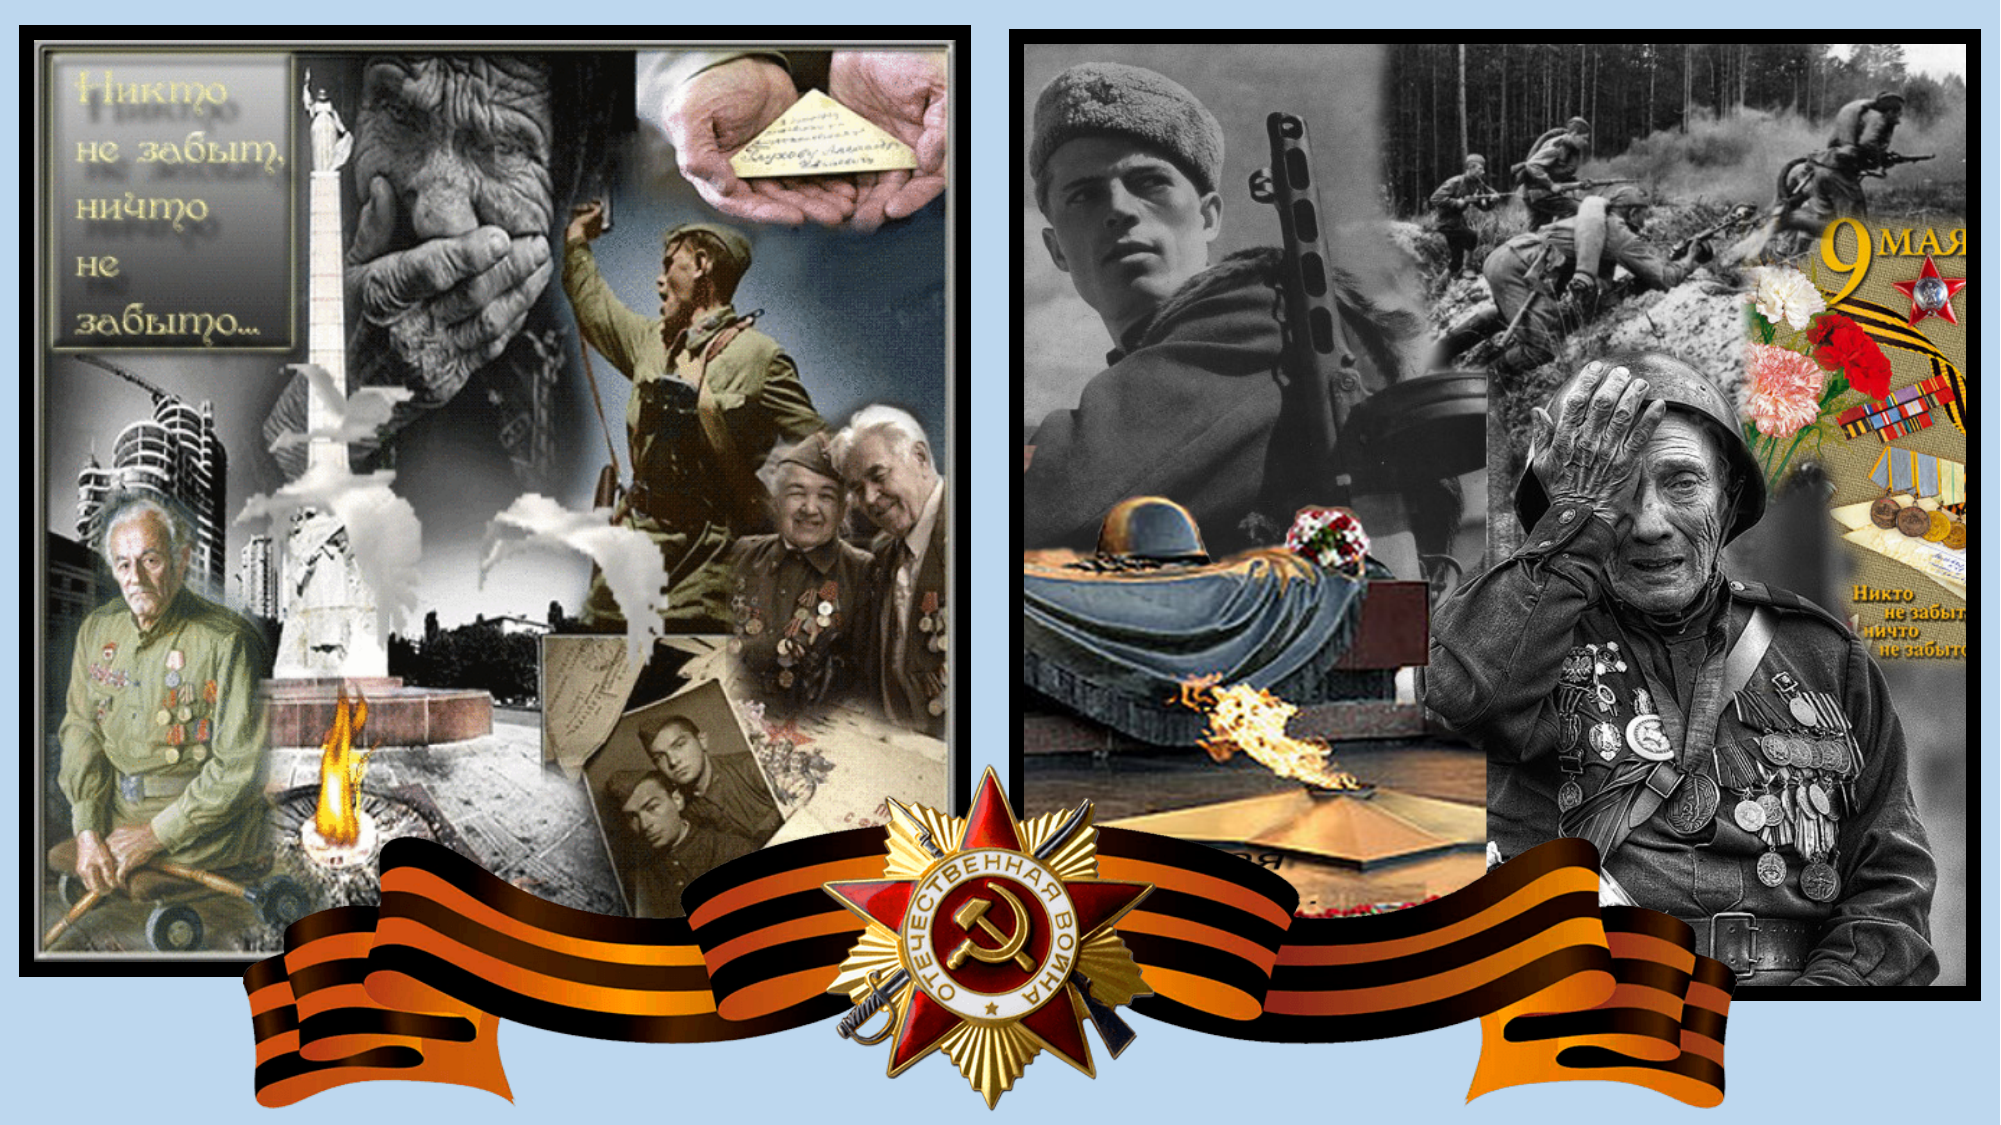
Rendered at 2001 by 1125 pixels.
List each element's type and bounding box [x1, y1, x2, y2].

list [33, 39, 957, 963]
picture [243, 43, 1967, 1125]
